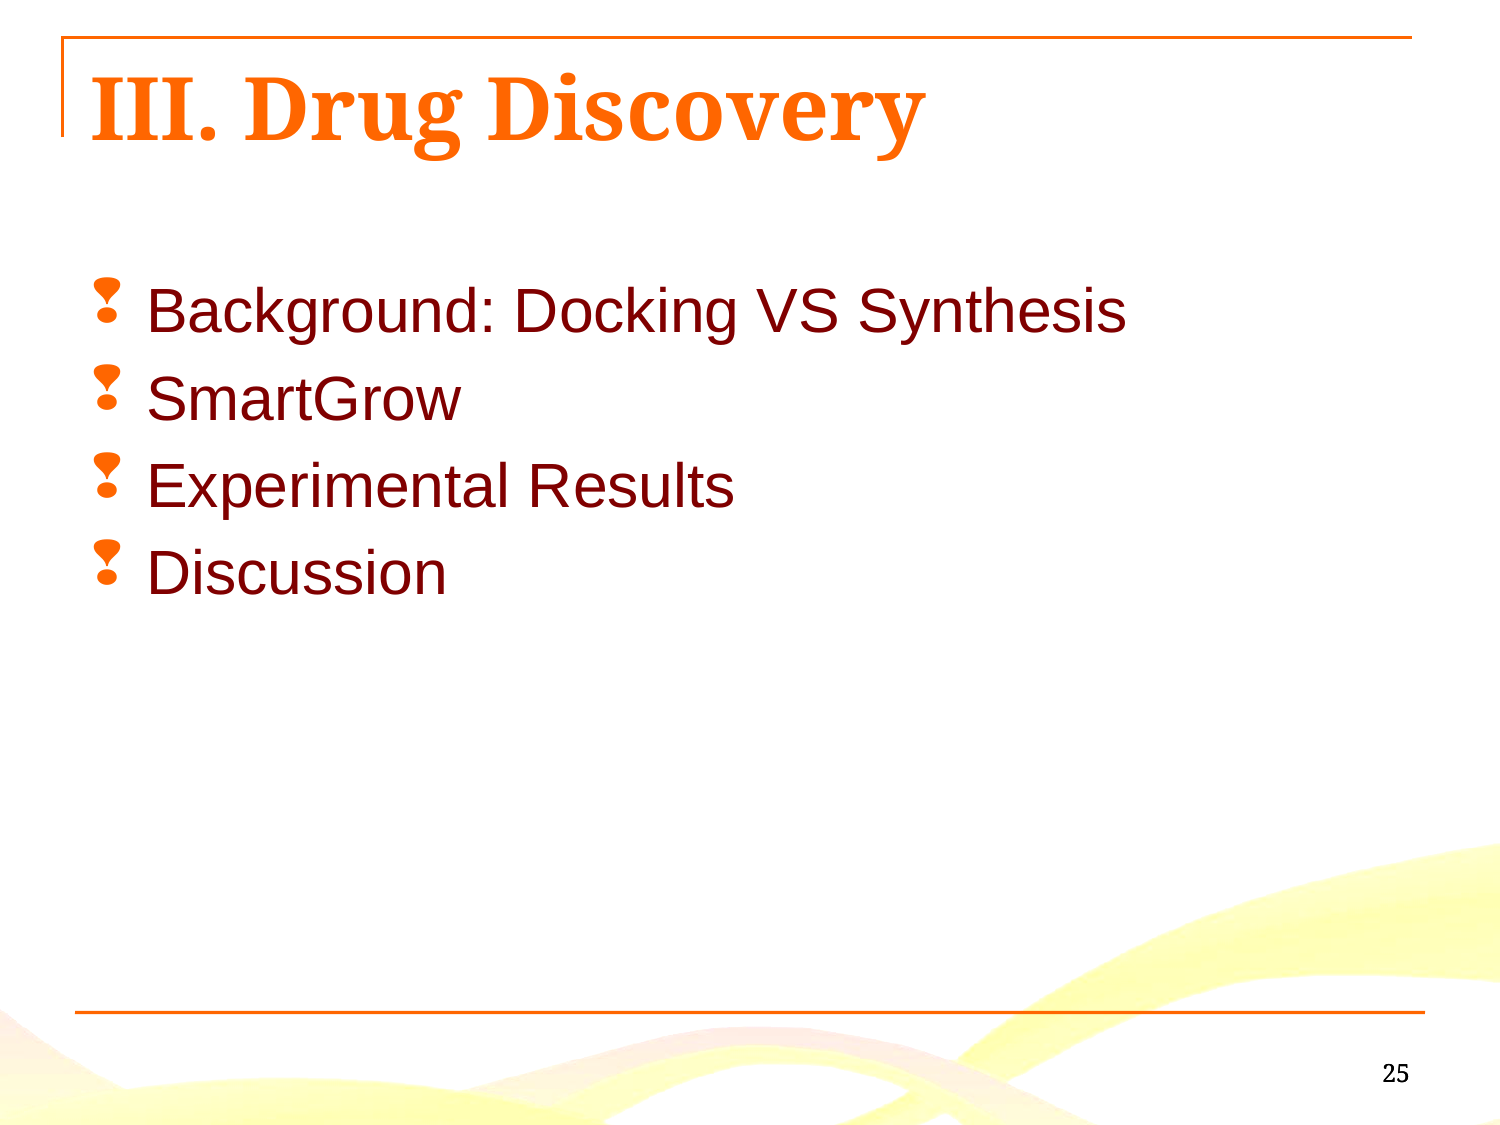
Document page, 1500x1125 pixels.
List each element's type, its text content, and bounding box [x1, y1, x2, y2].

list Background: Docking VS Synthesis SmartGrow Experimental Results Discussion [74, 262, 1426, 1006]
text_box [0, 832, 1500, 1125]
title III. Drug Discovery [74, 45, 1426, 233]
text_box 25 [1074, 1024, 1425, 1100]
